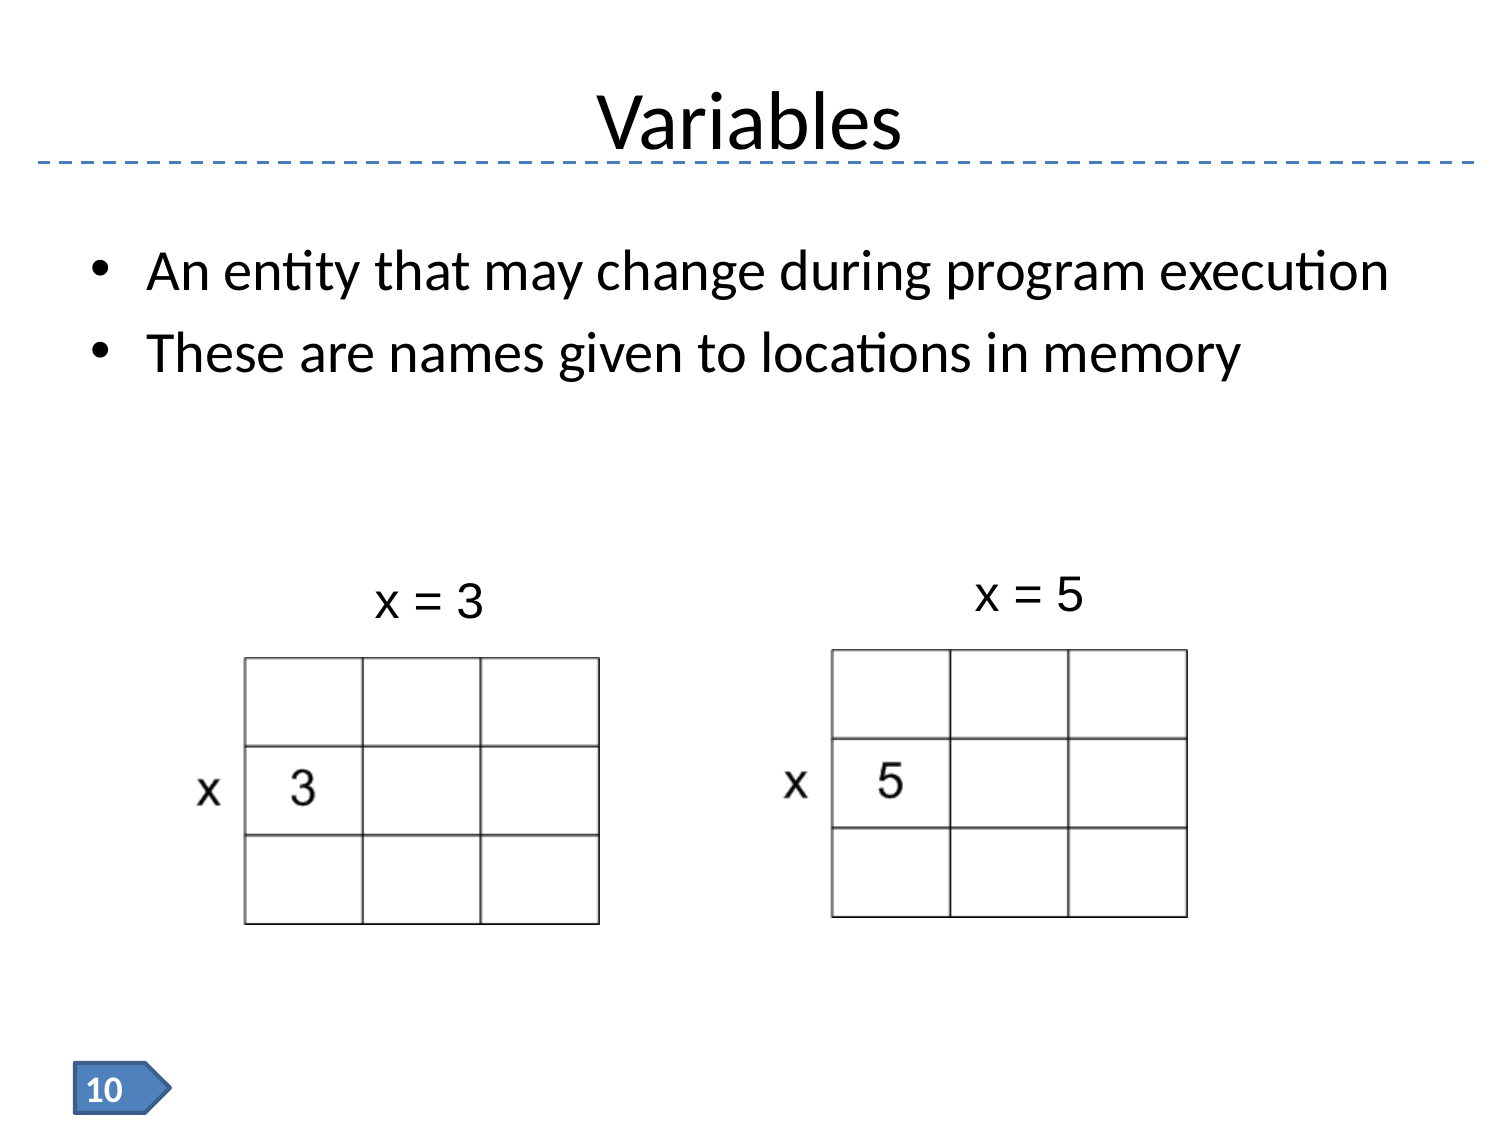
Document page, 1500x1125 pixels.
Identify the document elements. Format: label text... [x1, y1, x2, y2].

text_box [937, 549, 1108, 644]
title Variables [75, 57, 1425, 175]
picture [149, 657, 601, 926]
picture [737, 649, 1188, 918]
list An entity that may change during program execution These are names given to locations in memory [75, 224, 1425, 563]
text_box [337, 556, 508, 651]
